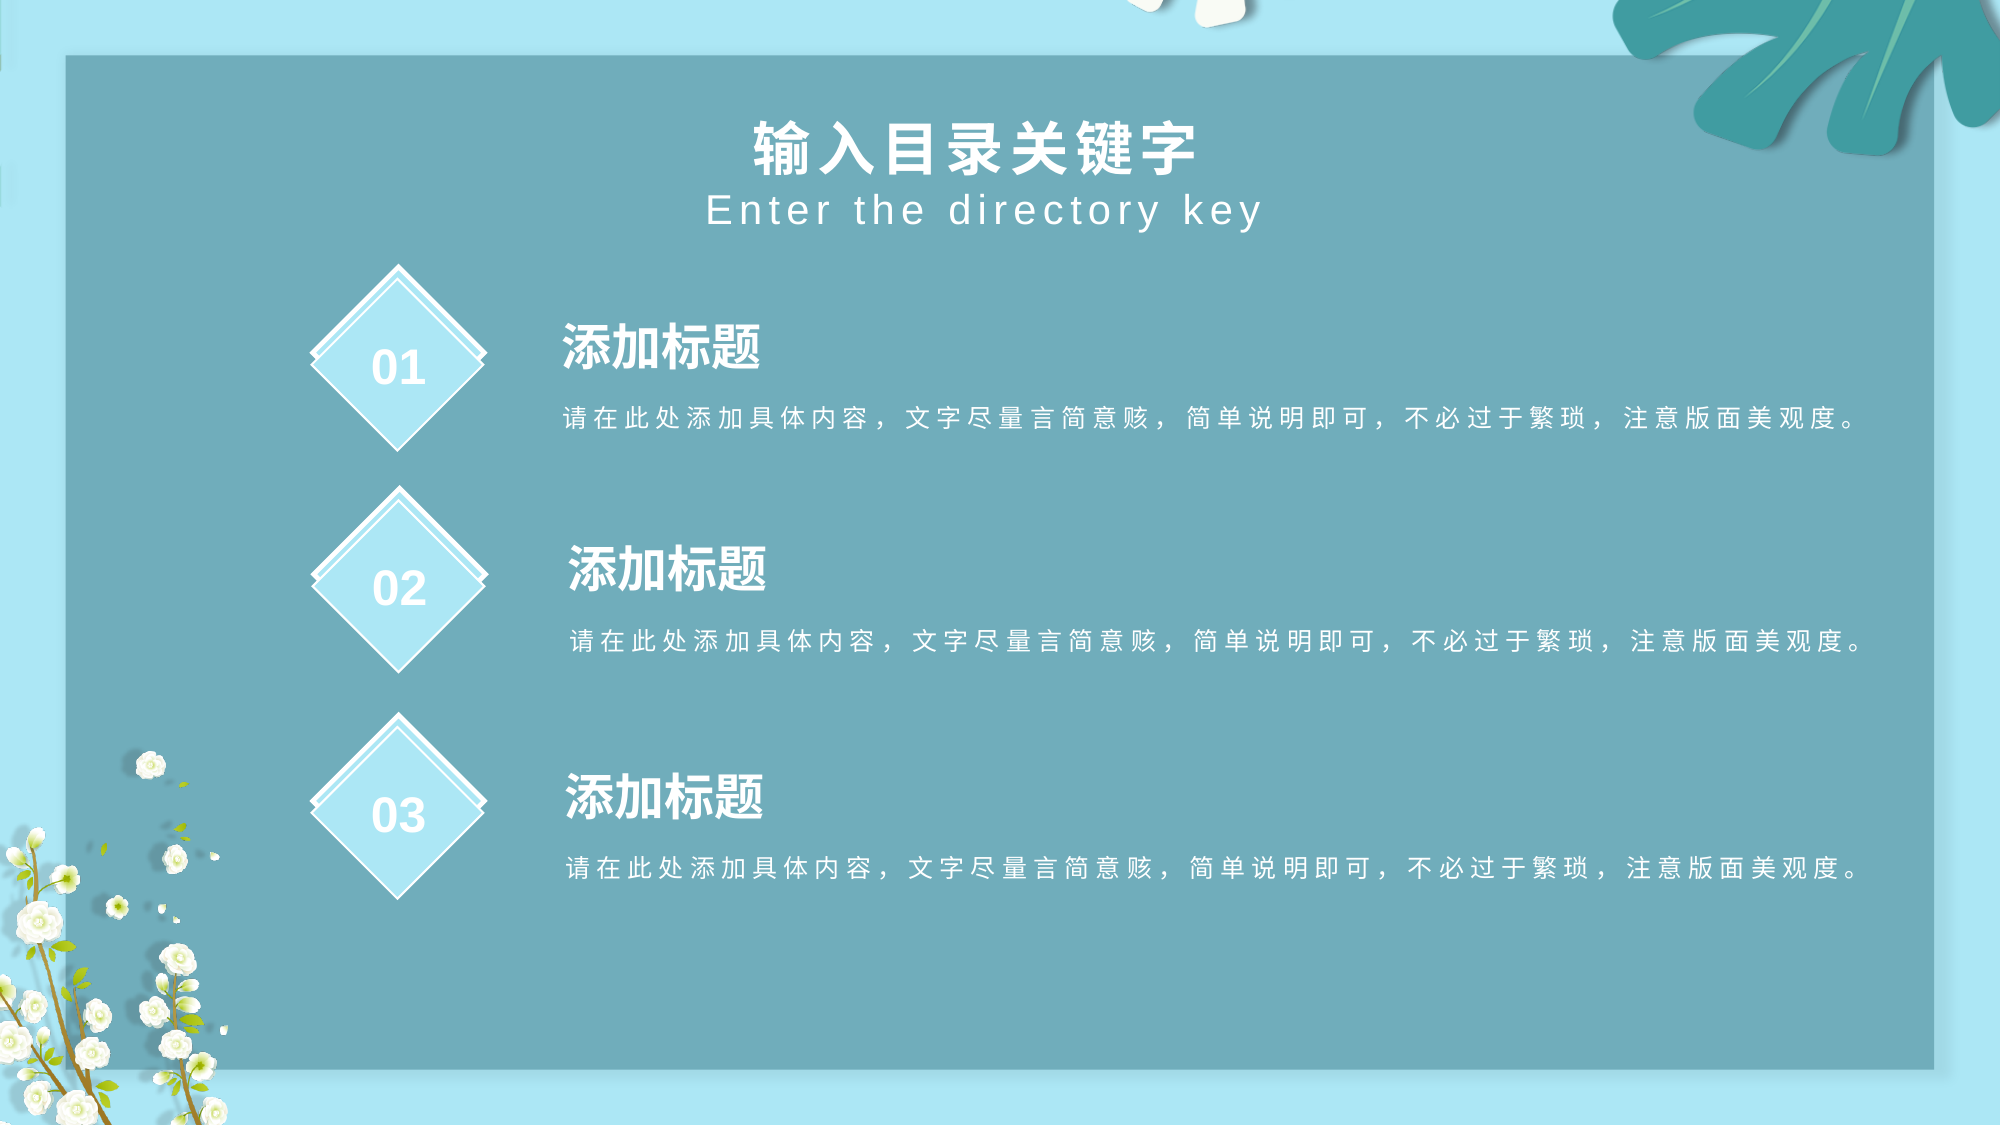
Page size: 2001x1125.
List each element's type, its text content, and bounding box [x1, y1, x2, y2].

text_box Enter the directory key [690, 209, 1310, 241]
text_box 添加标题 [553, 530, 1130, 605]
text_box 添加标题 [546, 307, 1123, 383]
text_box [312, 488, 486, 673]
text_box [311, 715, 485, 899]
text_box 请在此处添加具体内容，文字尽量言简意赅，简单说明即可，不必过于繁琐，注意版面美观度。 [547, 383, 1880, 440]
picture [0, 745, 228, 1125]
text_box 请在此处添加具体内容，文字尽量言简意赅，简单说明即可，不必过于繁琐，注意版面美观度。 [550, 833, 1880, 890]
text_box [311, 266, 485, 451]
text_box 添加标题 [549, 757, 1127, 833]
picture [0, 0, 2000, 209]
text_box 请在此处添加具体内容，文字尽量言简意赅，简单说明即可，不必过于繁琐，注意版面美观度。 [554, 605, 1920, 663]
